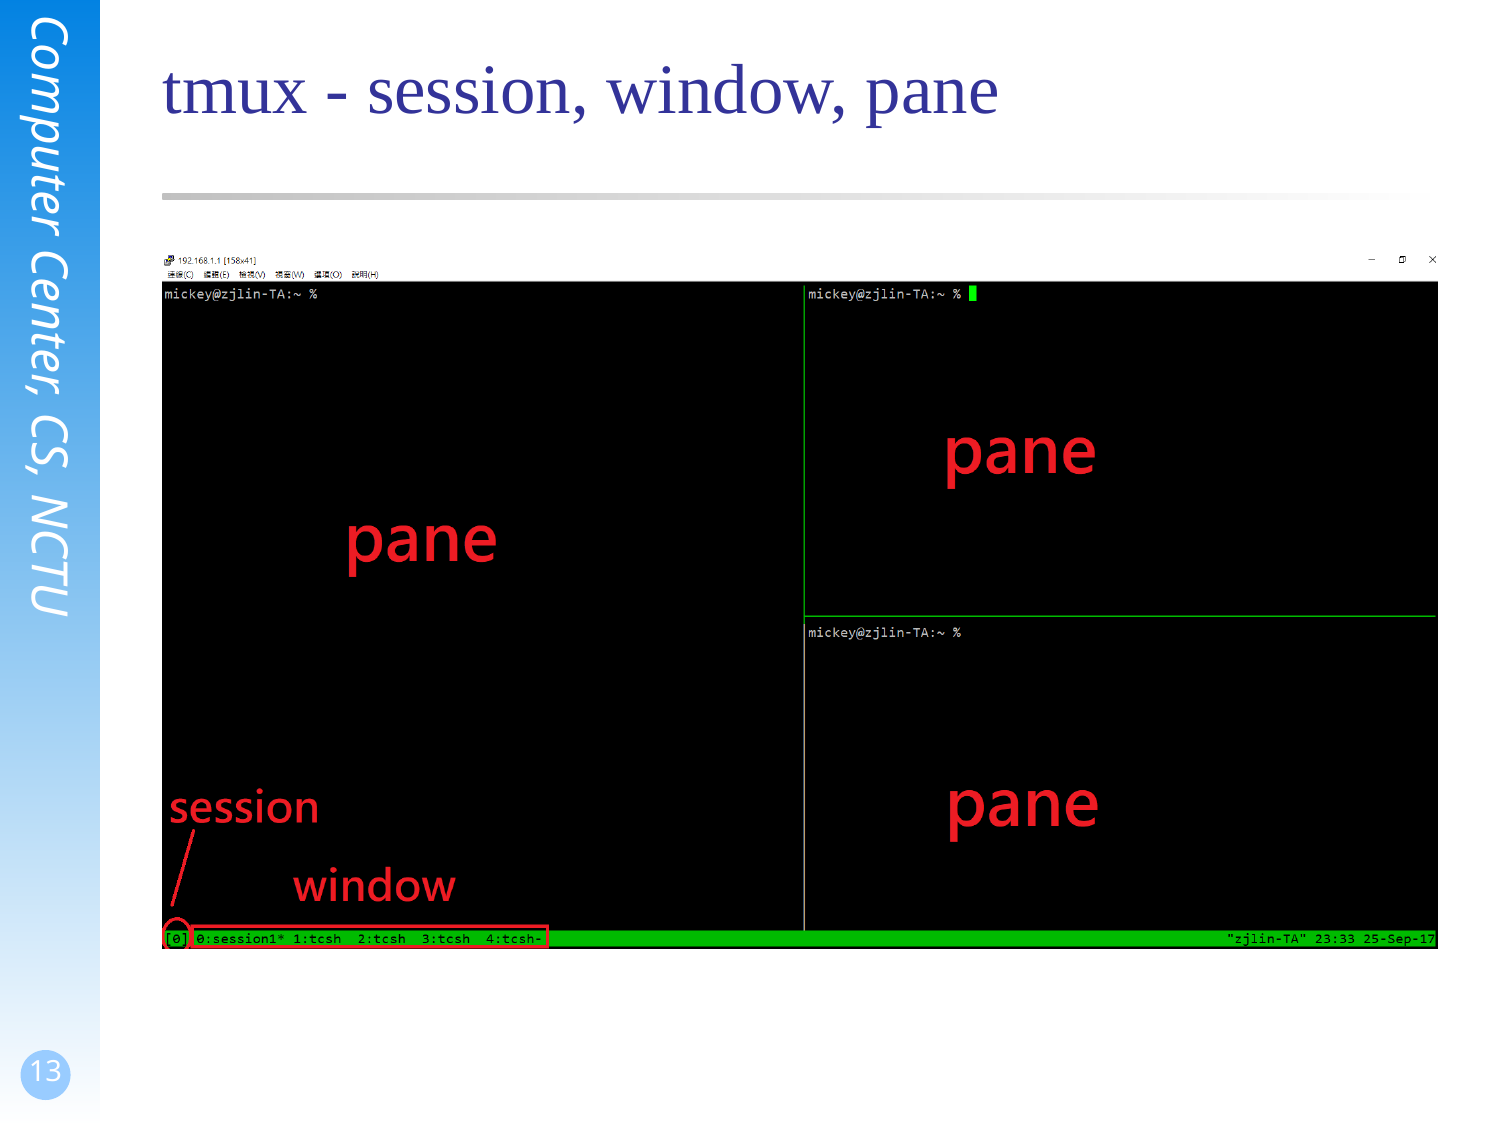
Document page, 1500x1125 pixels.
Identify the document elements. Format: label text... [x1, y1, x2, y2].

picture [161, 253, 1438, 949]
title tmux - session, window, pane [162, 42, 1438, 231]
